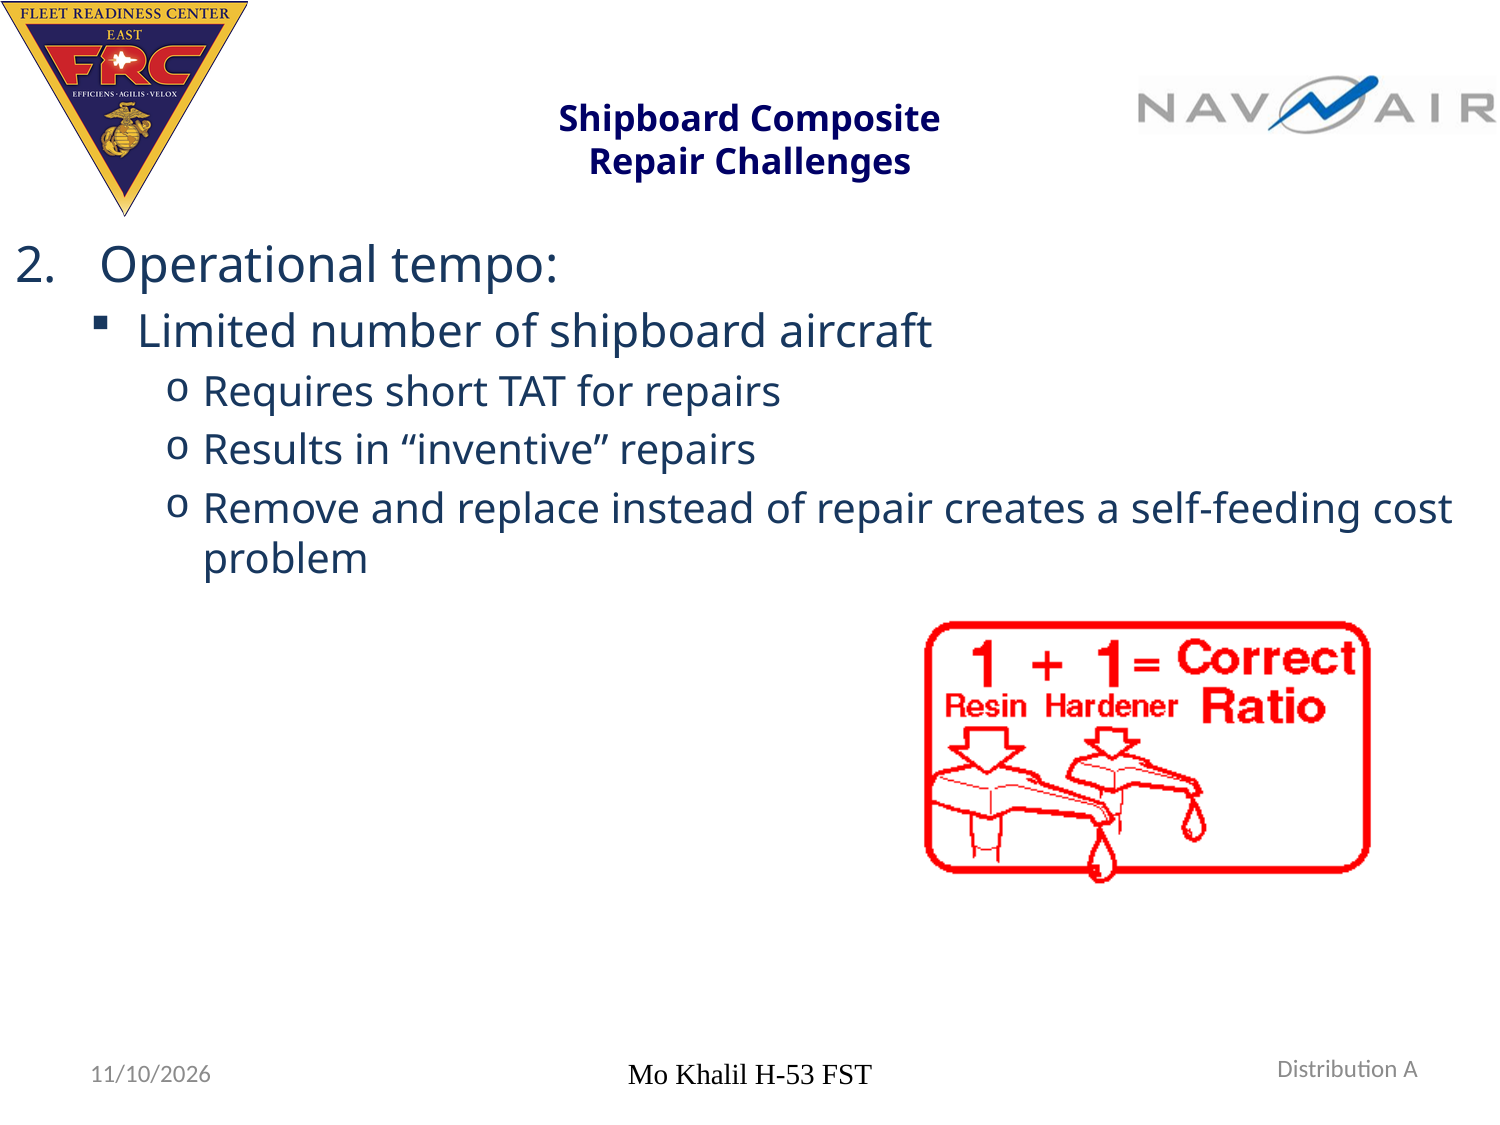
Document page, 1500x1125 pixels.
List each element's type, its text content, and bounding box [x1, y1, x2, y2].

picture [0, 1, 248, 217]
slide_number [75, 1042, 425, 1103]
title Shipboard Composite Repair Challenges [246, 45, 1130, 224]
list Operational tempo: Limited number of shipboard aircraft Requires short TAT for repairs Results in “inventive” repairs Remove and replace instead of repair creates a self-feeding cost problem [0, 224, 1500, 1005]
footer Mo Khalil H-53 FST [512, 1042, 988, 1103]
picture [912, 612, 1382, 893]
picture [1124, 0, 1500, 215]
text_box Distribution A [1262, 1037, 1438, 1098]
